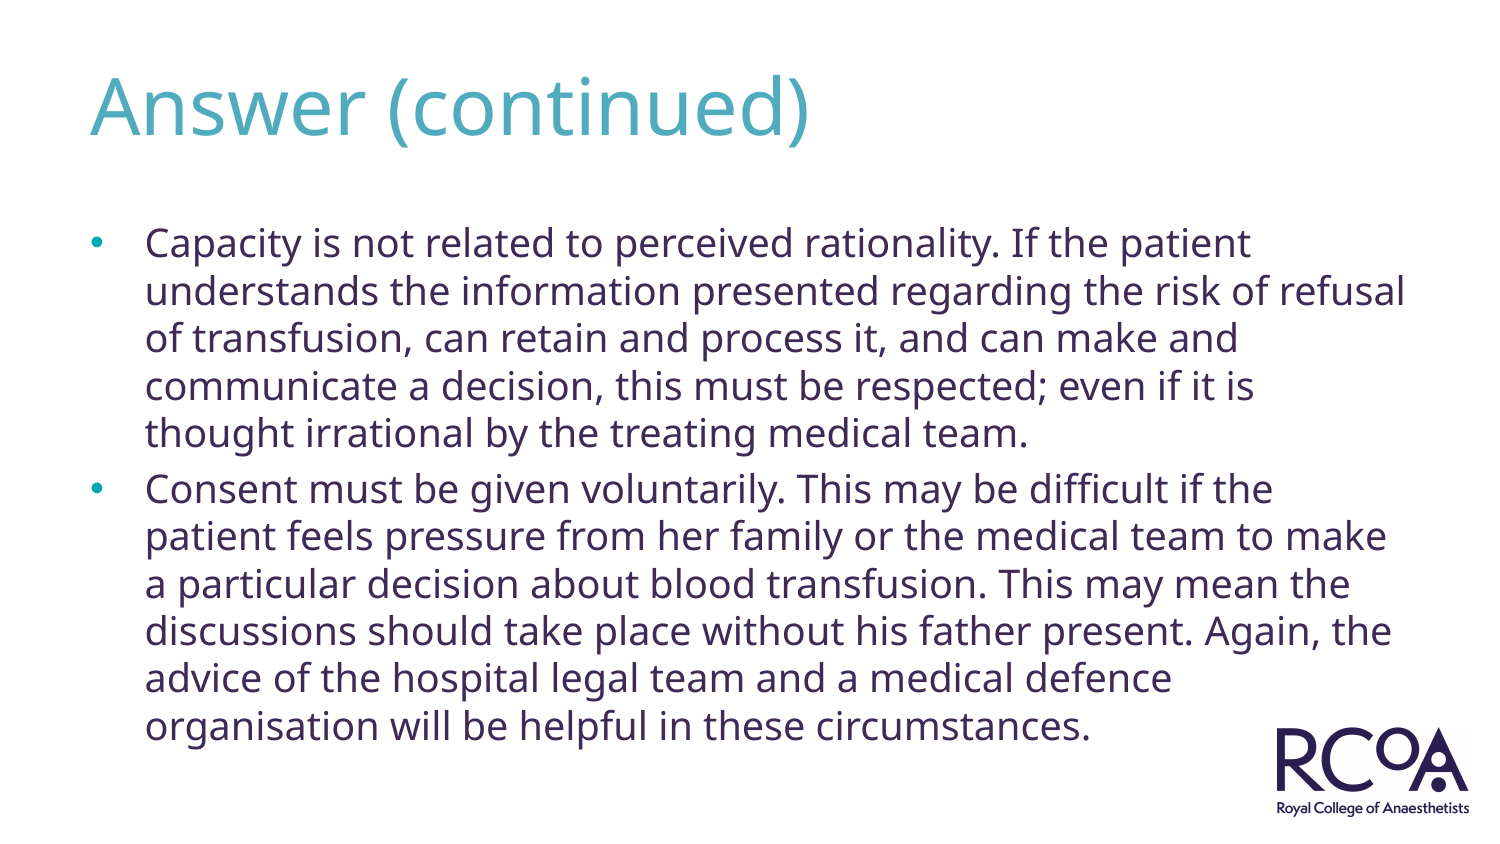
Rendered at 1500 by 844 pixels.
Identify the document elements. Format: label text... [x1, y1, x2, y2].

title Answer (continued) [75, 33, 1425, 175]
picture [1277, 727, 1469, 817]
list Capacity is not related to perceived rationality. If the patient understands the information presented regarding the risk of refusal of transfusion, can retain and process it, and can make and communicate a decision, this must be respected; even if it is thought irrational by the treating medical team. Consent must be given voluntarily. This may be difficult if the patient feels pressure from her family or the medical team to make a particular decision about blood transfusion. This may mean the discussions should take place without his father present. Again, the advice of the hospital legal team and a medical defence organisation will be helpful in these circumstances. [75, 210, 1425, 768]
